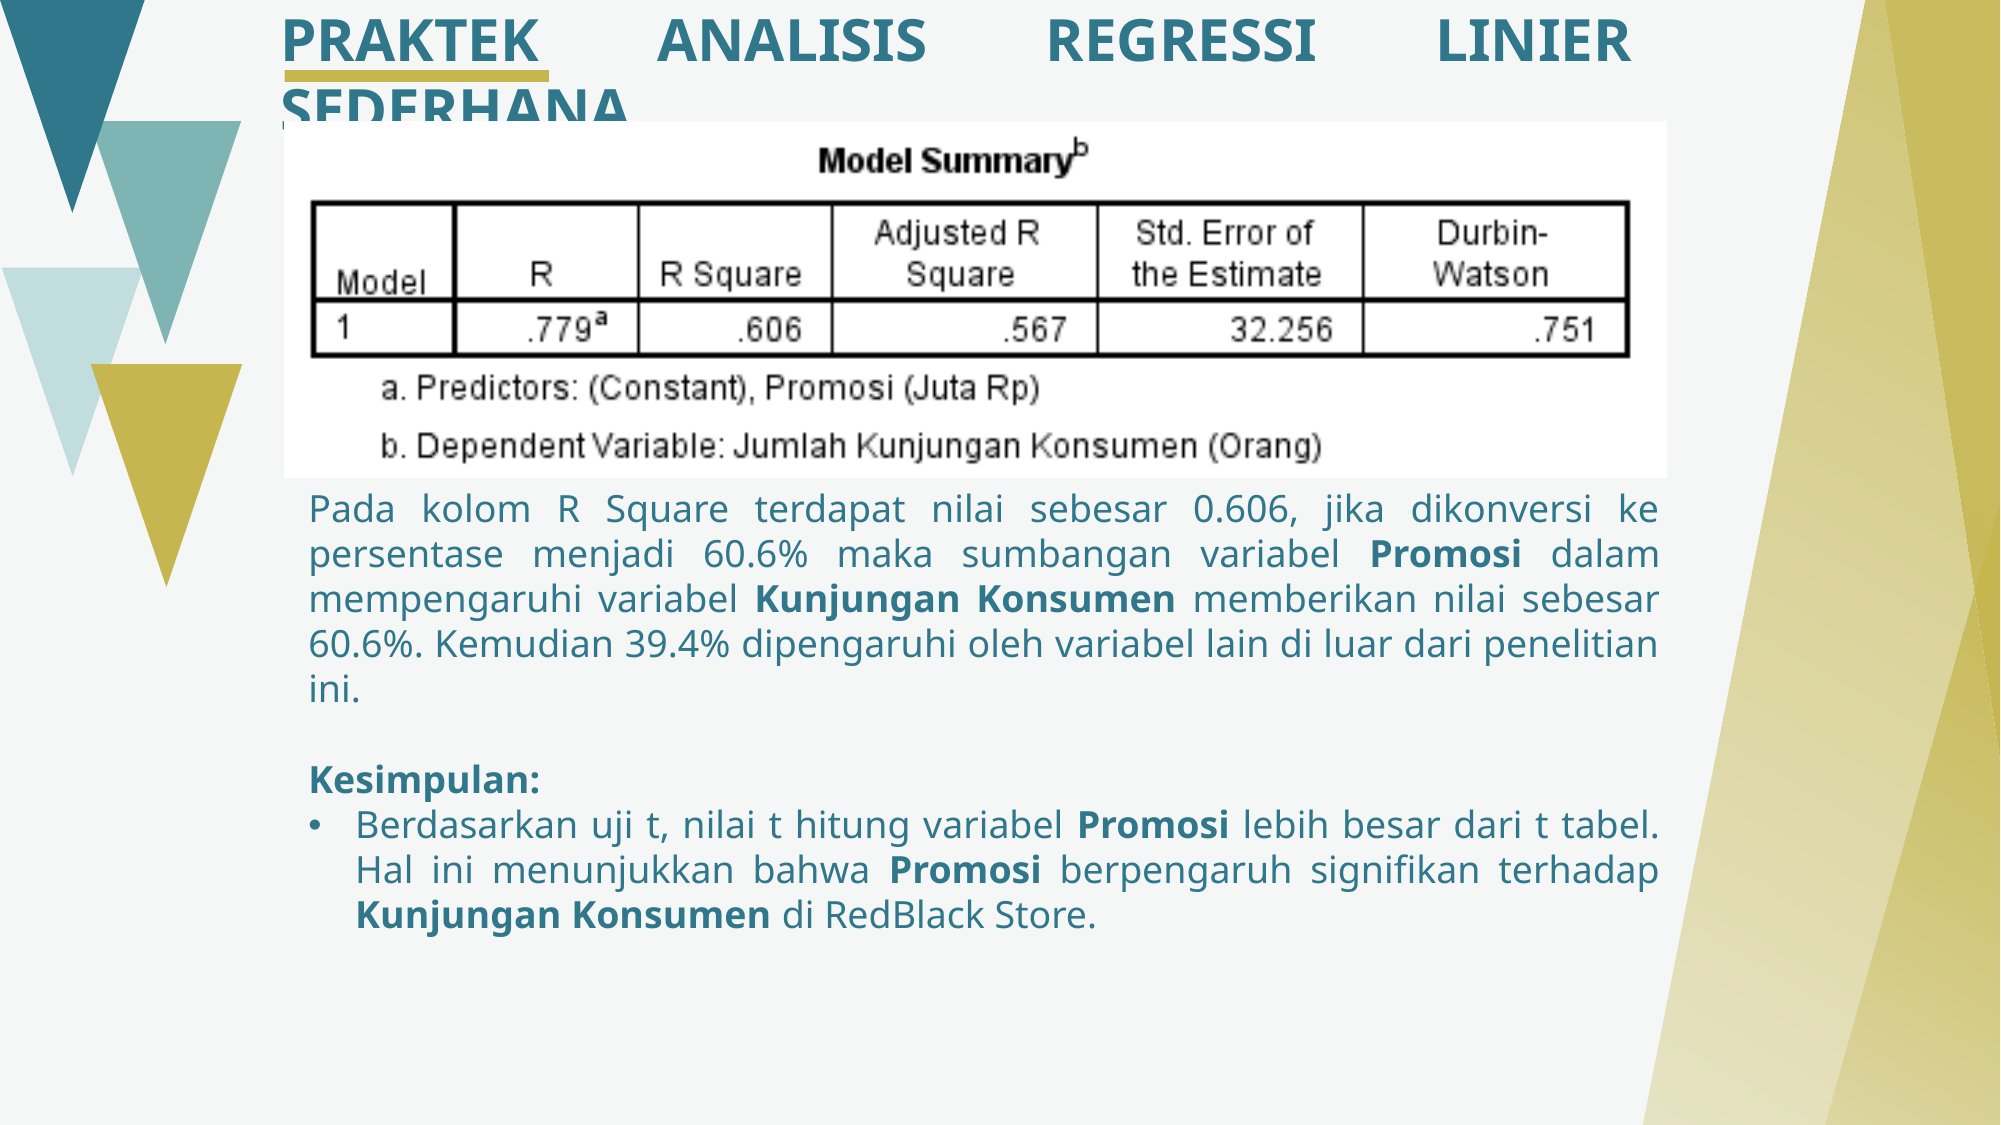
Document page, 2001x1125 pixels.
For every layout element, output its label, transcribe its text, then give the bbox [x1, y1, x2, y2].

text_box PRAKTEK ANALISIS REGRESSI LINIER SEDERHANA [265, 0, 1647, 151]
text_box Pada kolom R Square terdapat nilai sebesar 0.606, jika dikonversi ke persentase menjadi 60.6% maka sumbangan variabel Promosi dalam mempengaruhi variabel Kunjungan Konsumen memberikan nilai sebesar 60.6%. Kemudian 39.4% dipengaruhi oleh variabel lain di luar dari penelitian ini. [293, 477, 1676, 718]
text_box Kesimpulan: Berdasarkan uji t, nilai t hitung variabel Promosi lebih besar dari t tabel. Hal ini menunjukkan bahwa Promosi berpengaruh signifikan terhadap Kunjungan Konsumen di RedBlack Store. [293, 749, 1676, 944]
picture [284, 121, 1667, 478]
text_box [0, 0, 243, 588]
